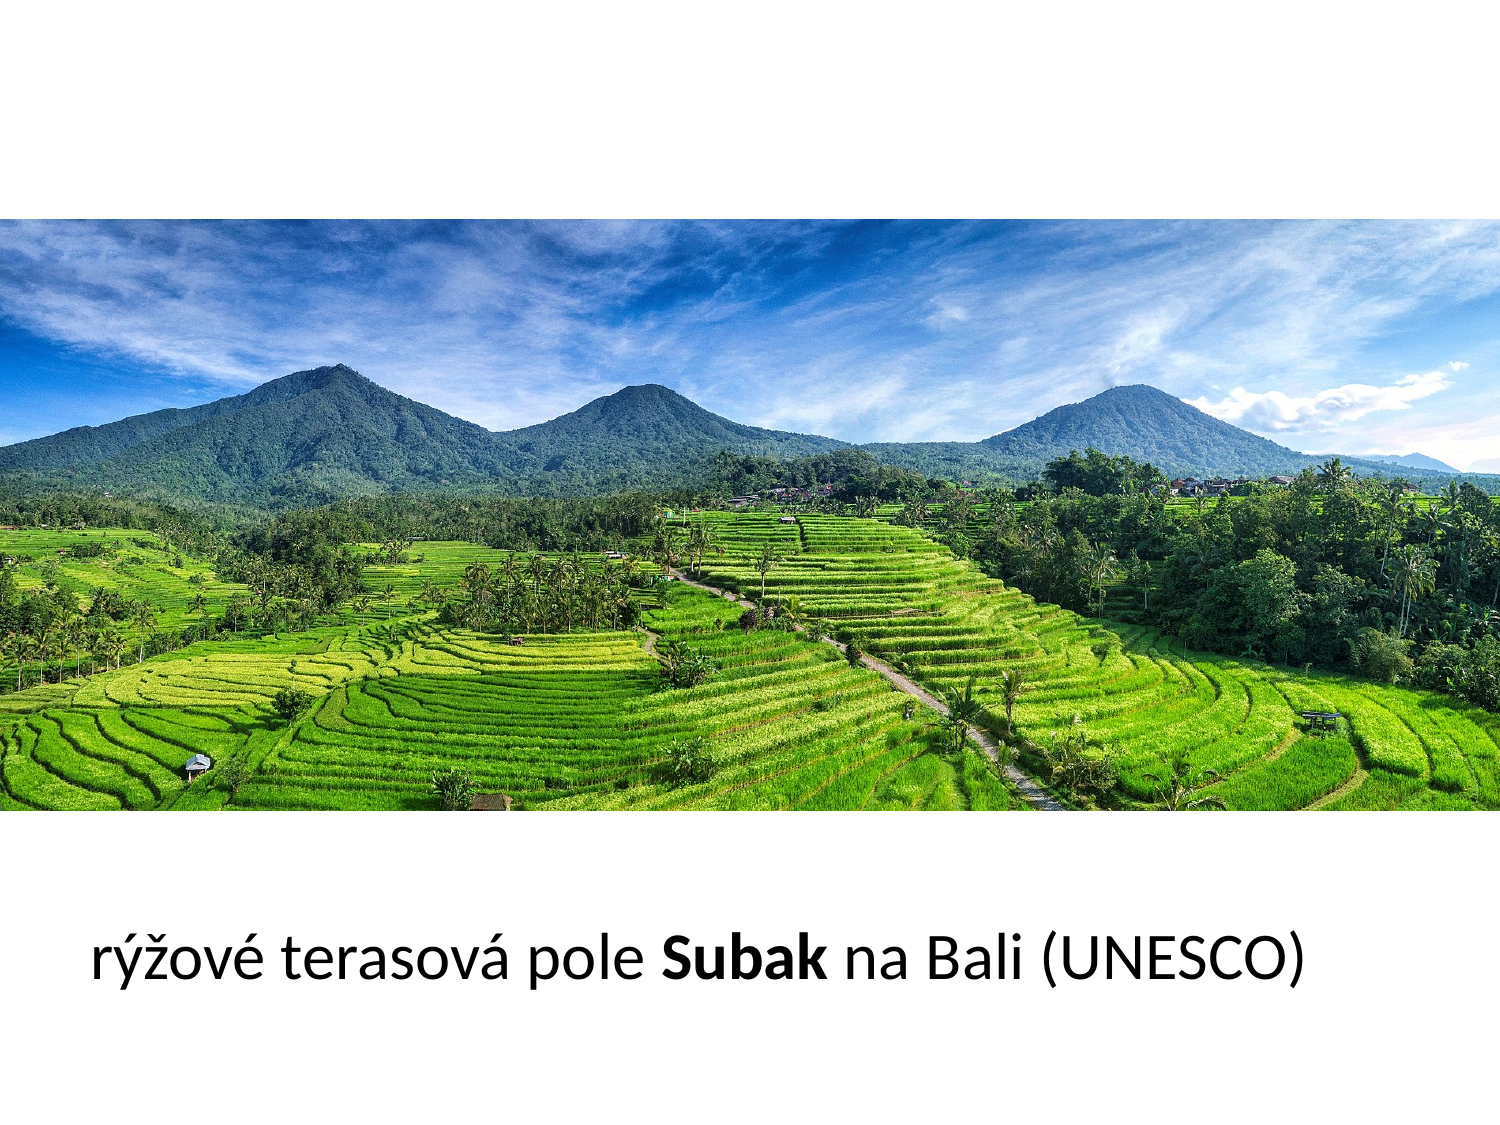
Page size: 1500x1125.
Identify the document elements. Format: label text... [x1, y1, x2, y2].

list rýžové terasová pole Subak na Bali (UNESCO) [75, 905, 1425, 1005]
picture [0, 219, 1500, 811]
